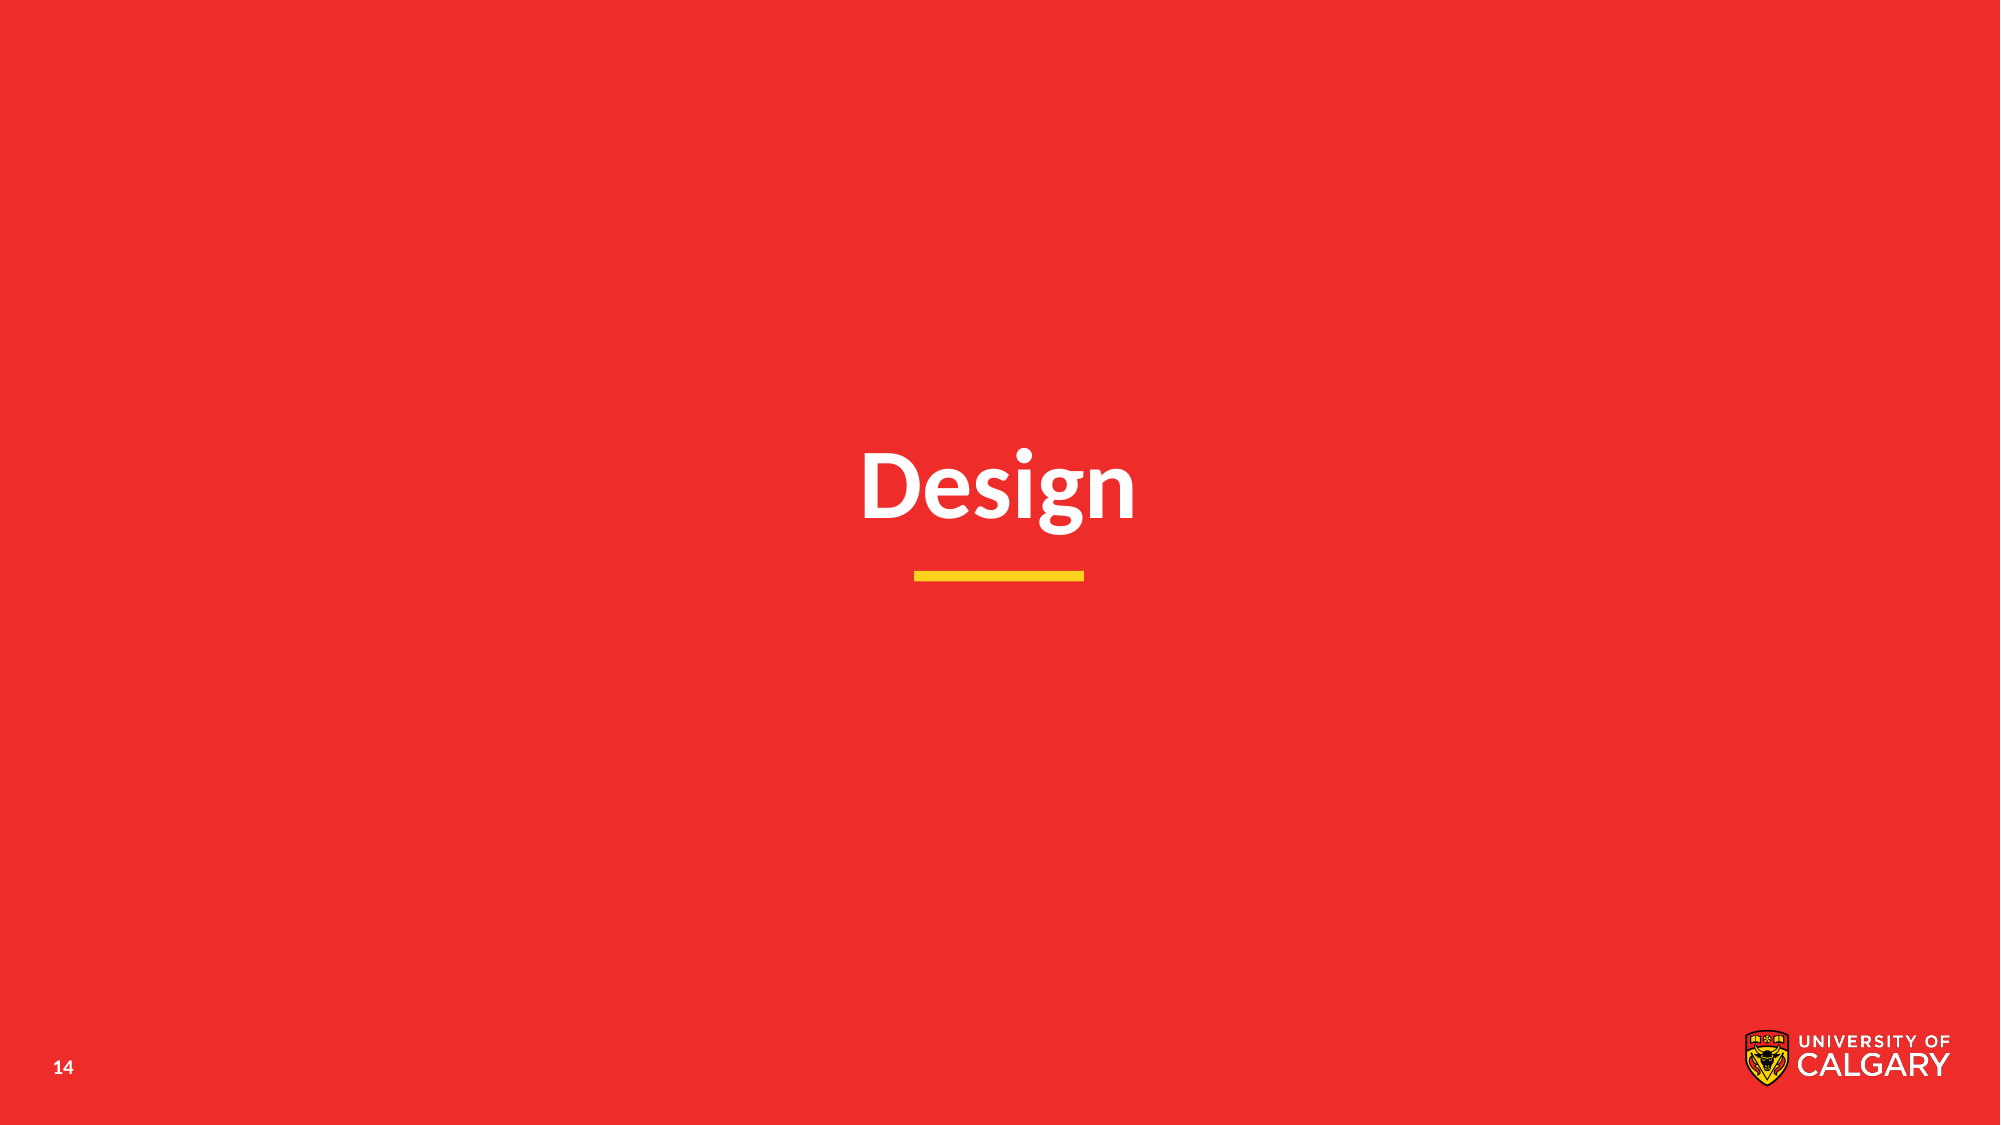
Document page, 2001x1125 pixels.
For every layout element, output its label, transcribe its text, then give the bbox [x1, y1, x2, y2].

title Design [136, 301, 1862, 548]
picture [1722, 1012, 1973, 1099]
